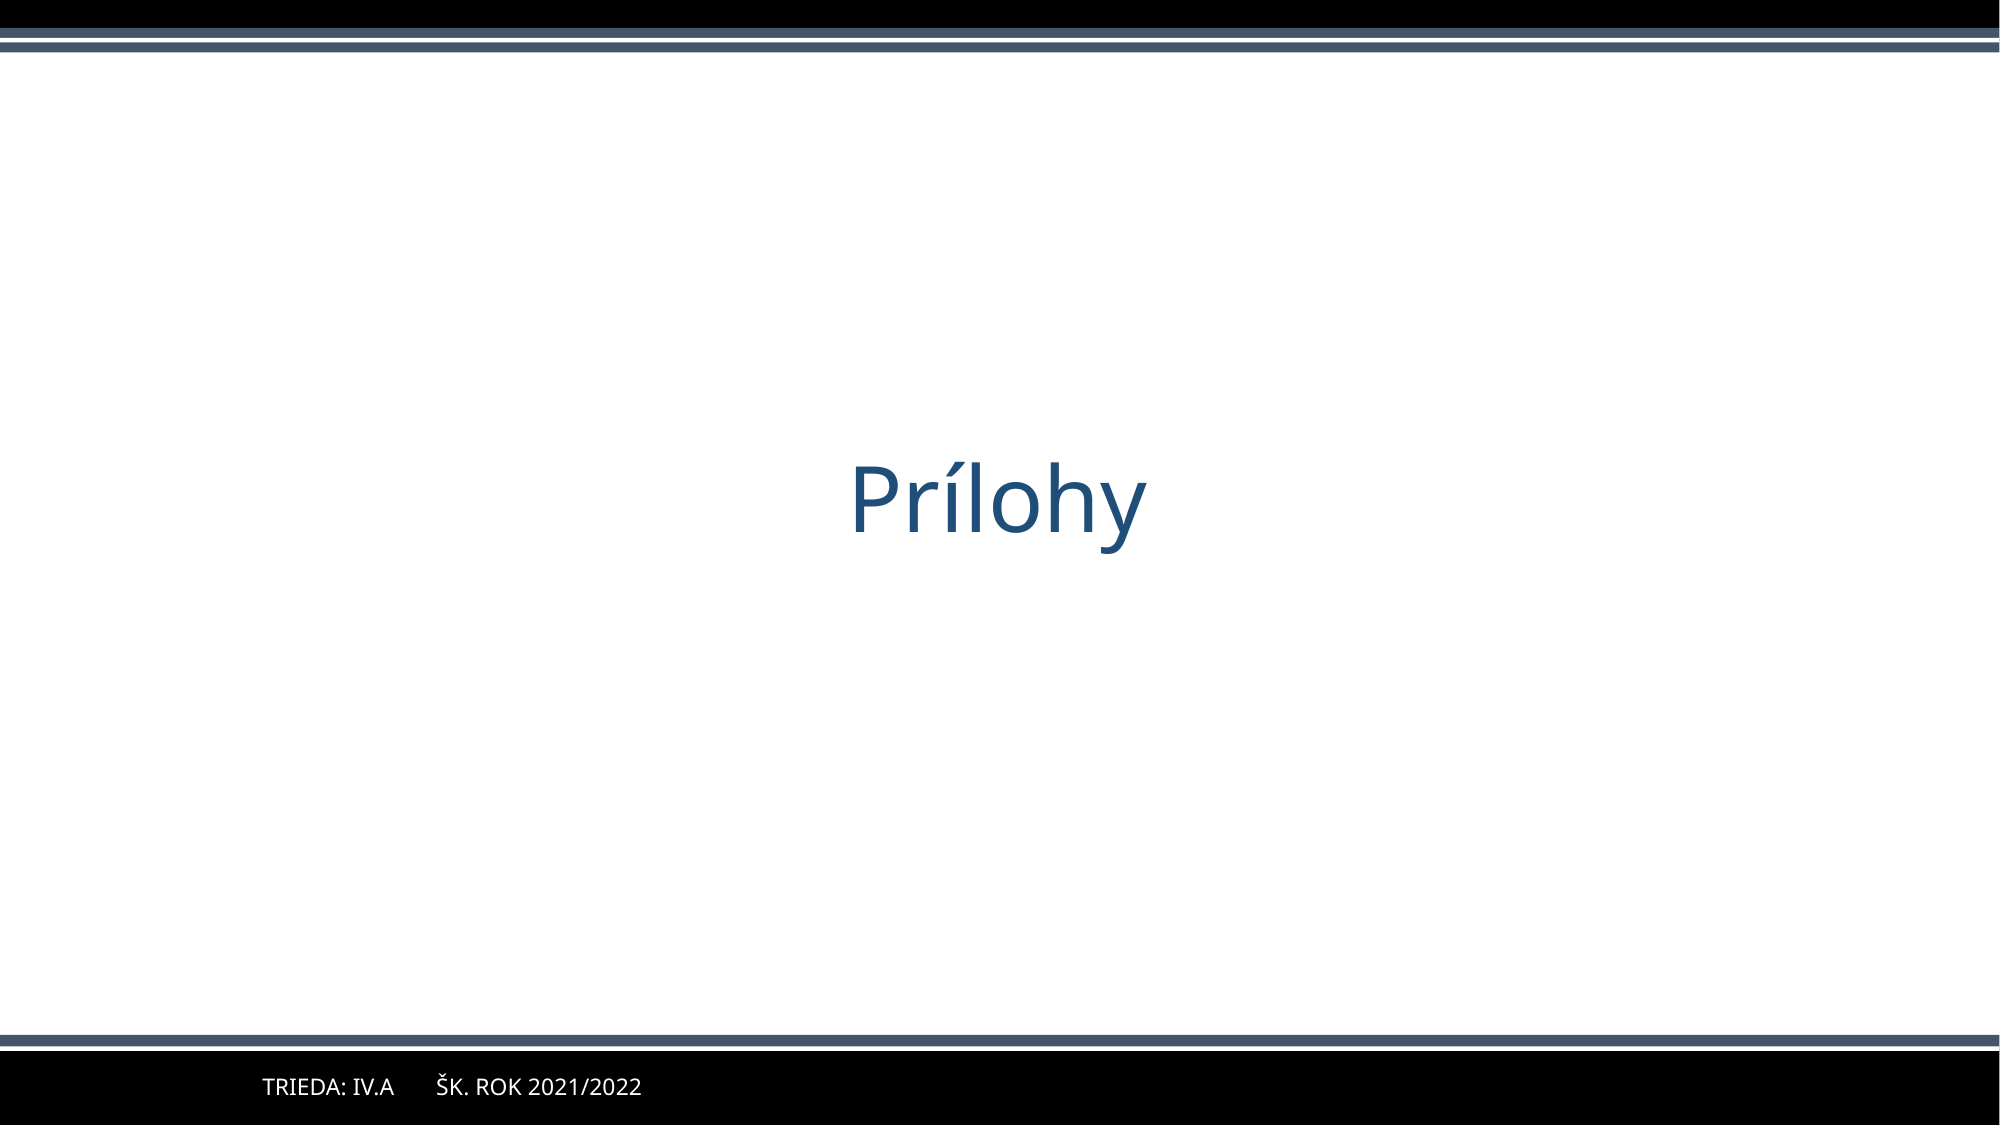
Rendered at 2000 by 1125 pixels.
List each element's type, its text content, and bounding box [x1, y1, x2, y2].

footer Trieda: IV.A šk. rok 2021/2022 [247, 1069, 1242, 1107]
title Prílohy [247, 385, 1748, 561]
